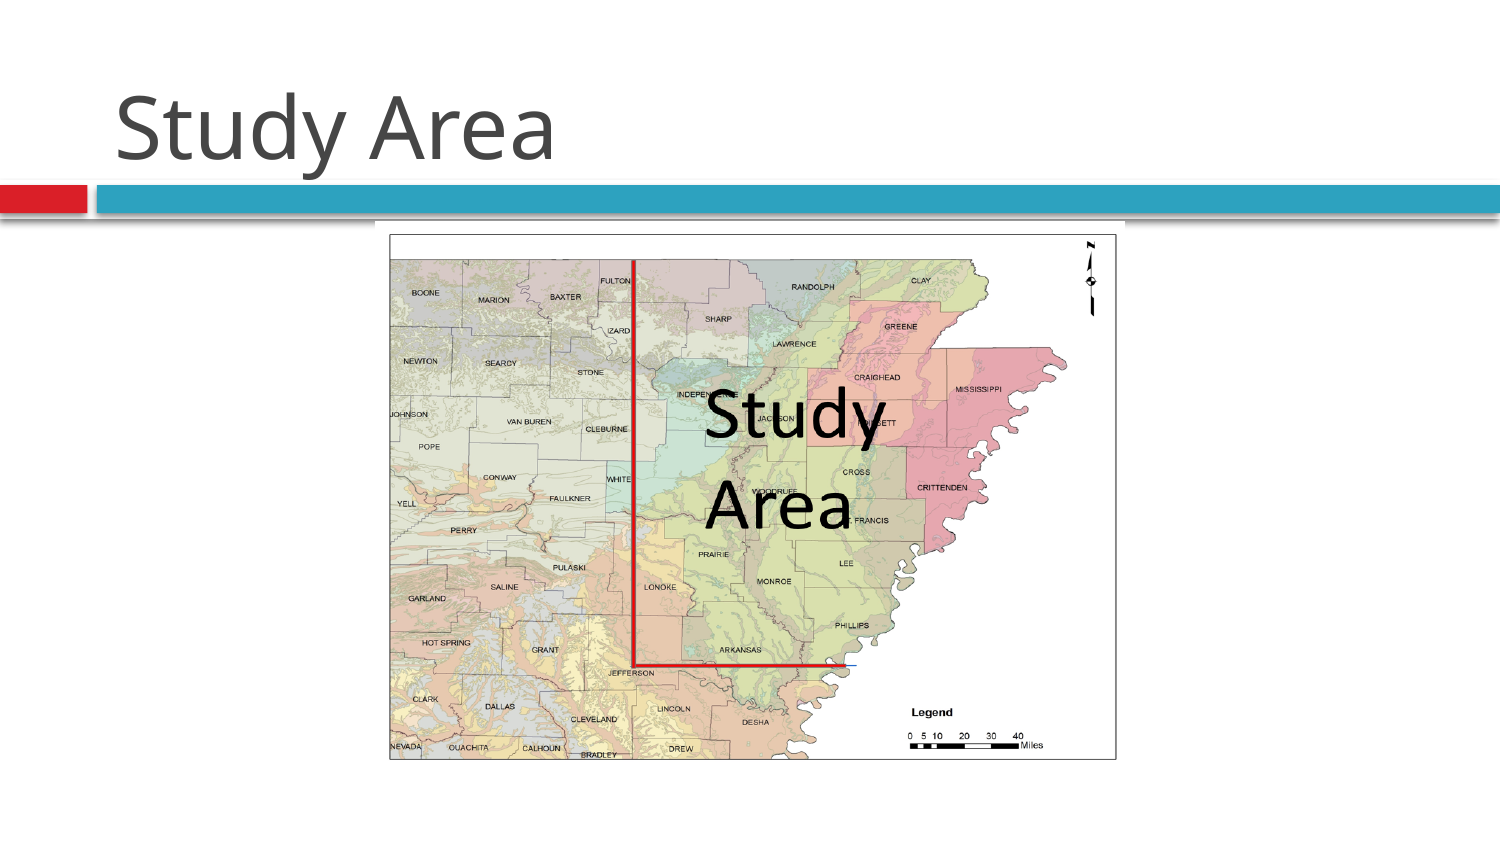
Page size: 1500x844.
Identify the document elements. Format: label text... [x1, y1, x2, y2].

title Study Area [99, 19, 1438, 185]
picture [374, 221, 1126, 769]
